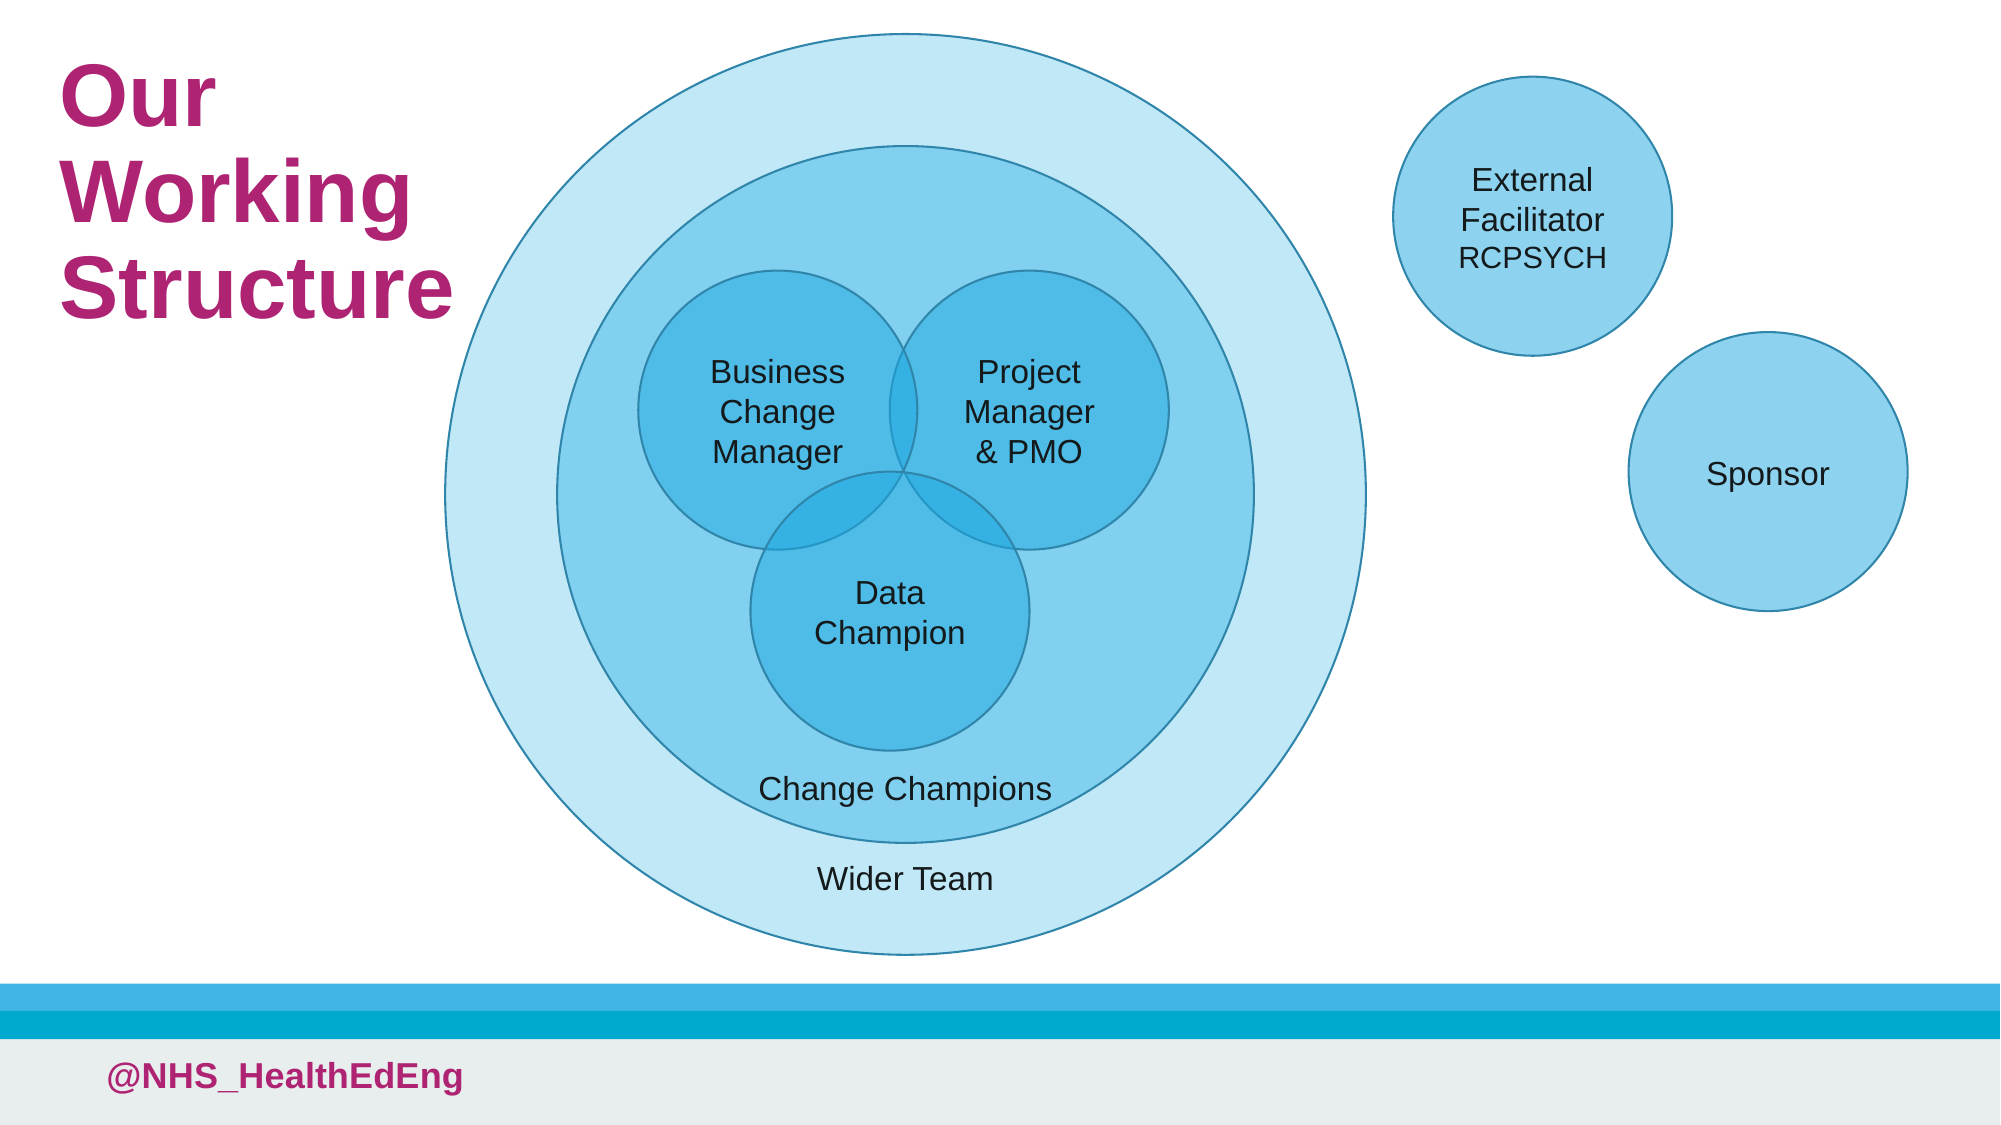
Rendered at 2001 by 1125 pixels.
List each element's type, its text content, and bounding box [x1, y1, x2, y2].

text_box External Facilitator RCPSYCH [1392, 75, 1674, 357]
text_box Change Champions [556, 145, 1255, 844]
text_box Project Manager & PMO [904, 269, 1170, 551]
text_box Business Change Manager [637, 269, 919, 550]
title Our Working Structure [59, 49, 1785, 155]
text_box Wider Team [444, 155, 1367, 956]
text_box Wider Team [785, 32, 1026, 49]
text_box Sponsor [1627, 331, 1909, 613]
text_box Data Champion [749, 470, 1031, 752]
